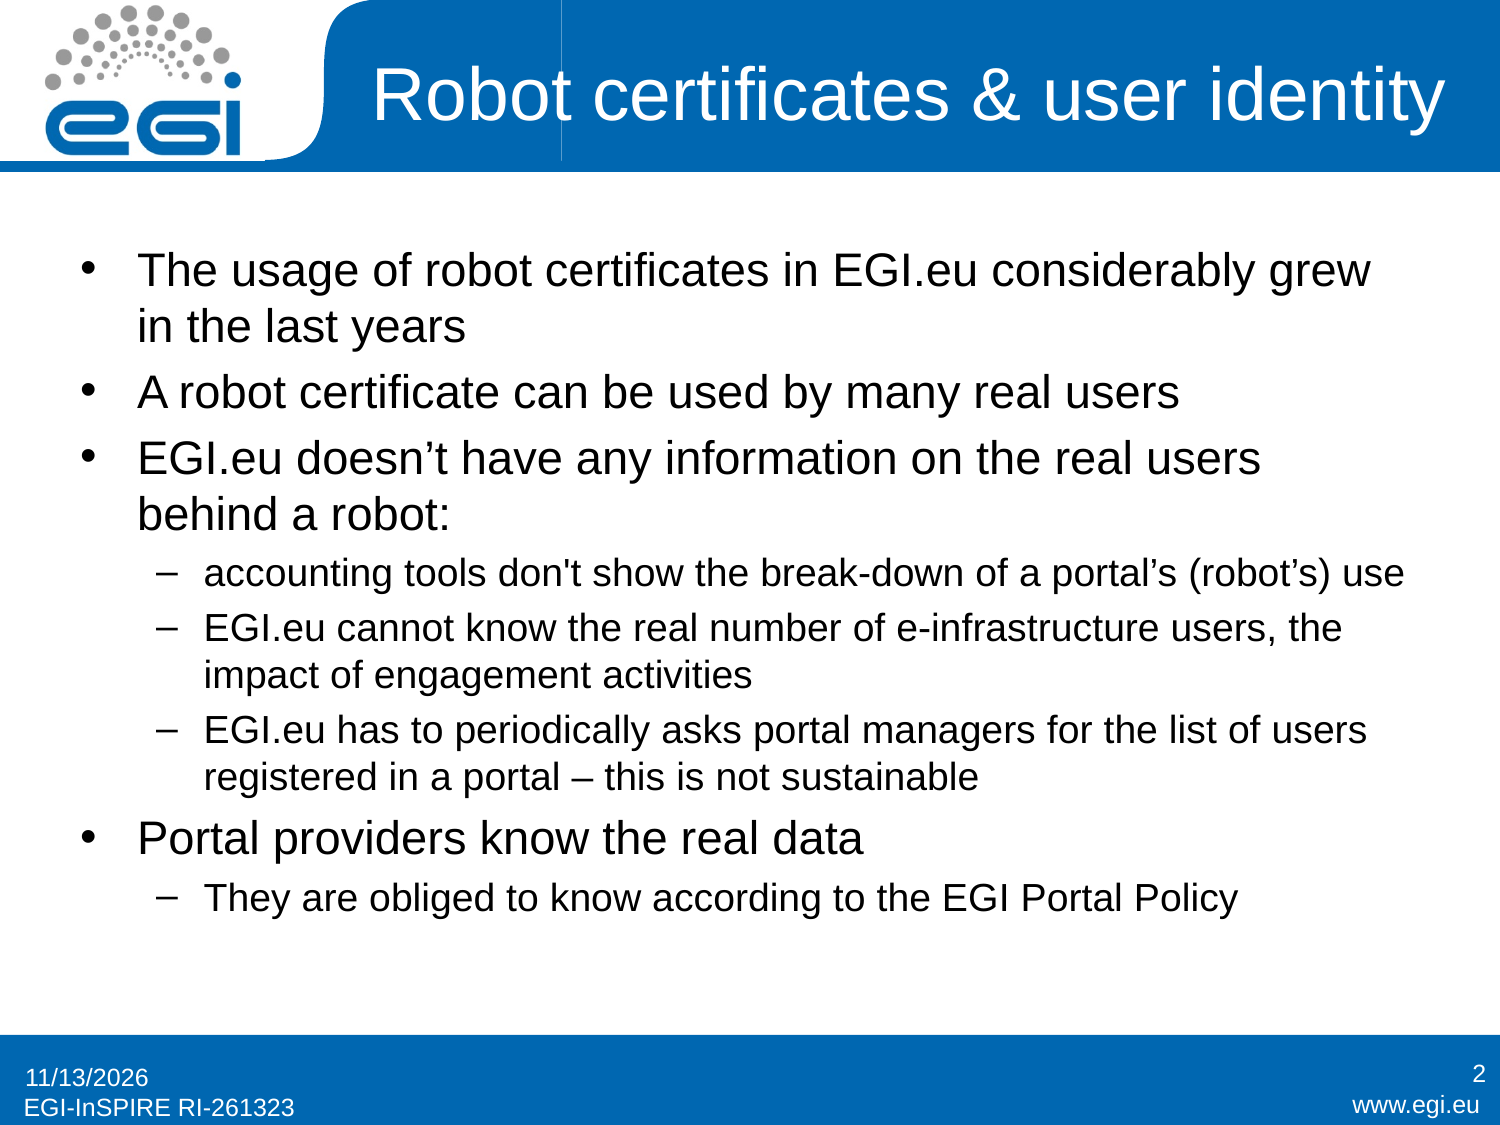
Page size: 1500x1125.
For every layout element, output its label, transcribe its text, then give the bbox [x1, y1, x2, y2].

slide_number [10, 1046, 361, 1106]
title Robot certificates & user identity [348, 19, 1471, 161]
slide_number 2 [1151, 1042, 1500, 1103]
picture [0, 0, 265, 161]
list The usage of robot certificates in EGI.eu considerably grew in the last years A robot certificate can be used by many real users EGI.eu doesn’t have any information on the real users behind a robot: accounting tools don't show the break-down of a portal’s (robot’s) use EGI.eu cannot know the real number of e-infrastructure users, the impact of engagement activities EGI.eu has to periodically asks portal managers for the list of users registered in a portal – this is not sustainable Portal providers know the real data They are obliged to know according to the EGI Portal Policy [64, 231, 1425, 975]
